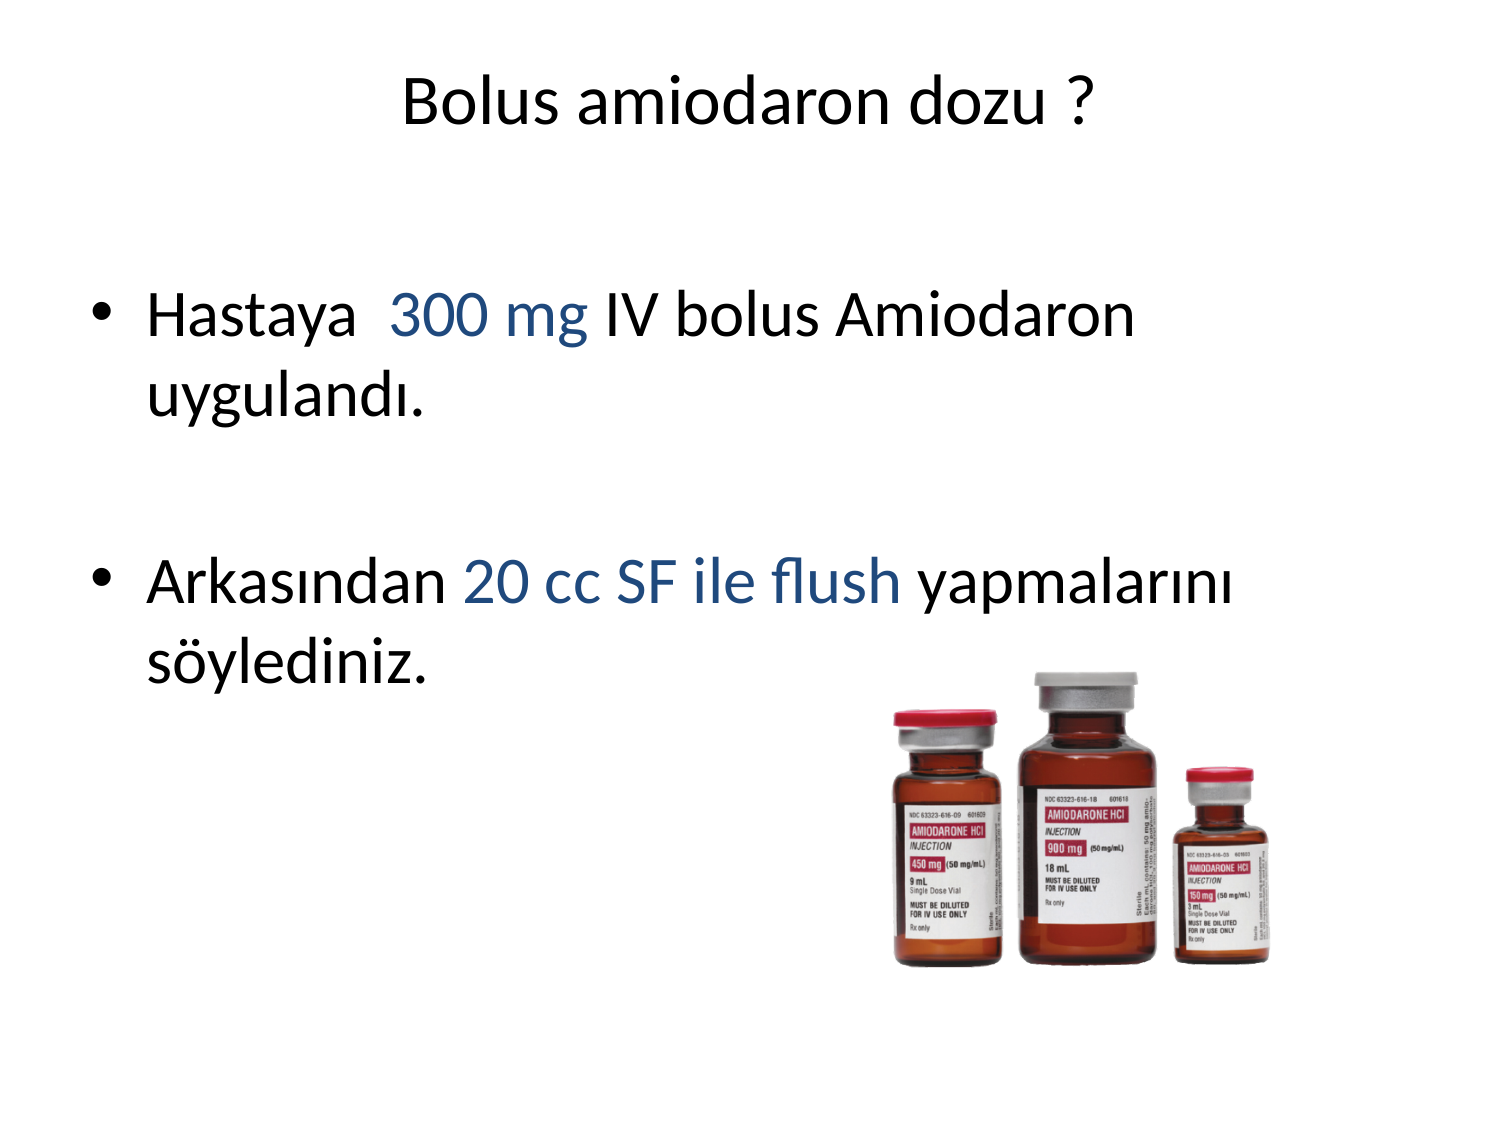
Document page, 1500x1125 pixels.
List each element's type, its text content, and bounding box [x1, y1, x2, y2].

picture [878, 655, 1286, 980]
list Hastaya 300 mg IV bolus Amiodaron uygulandı. Arkasından 20 cc SF ile flush yapmalarını söylediniz. [75, 262, 1425, 1005]
title Bolus amiodaron dozu ? [75, 45, 1425, 233]
